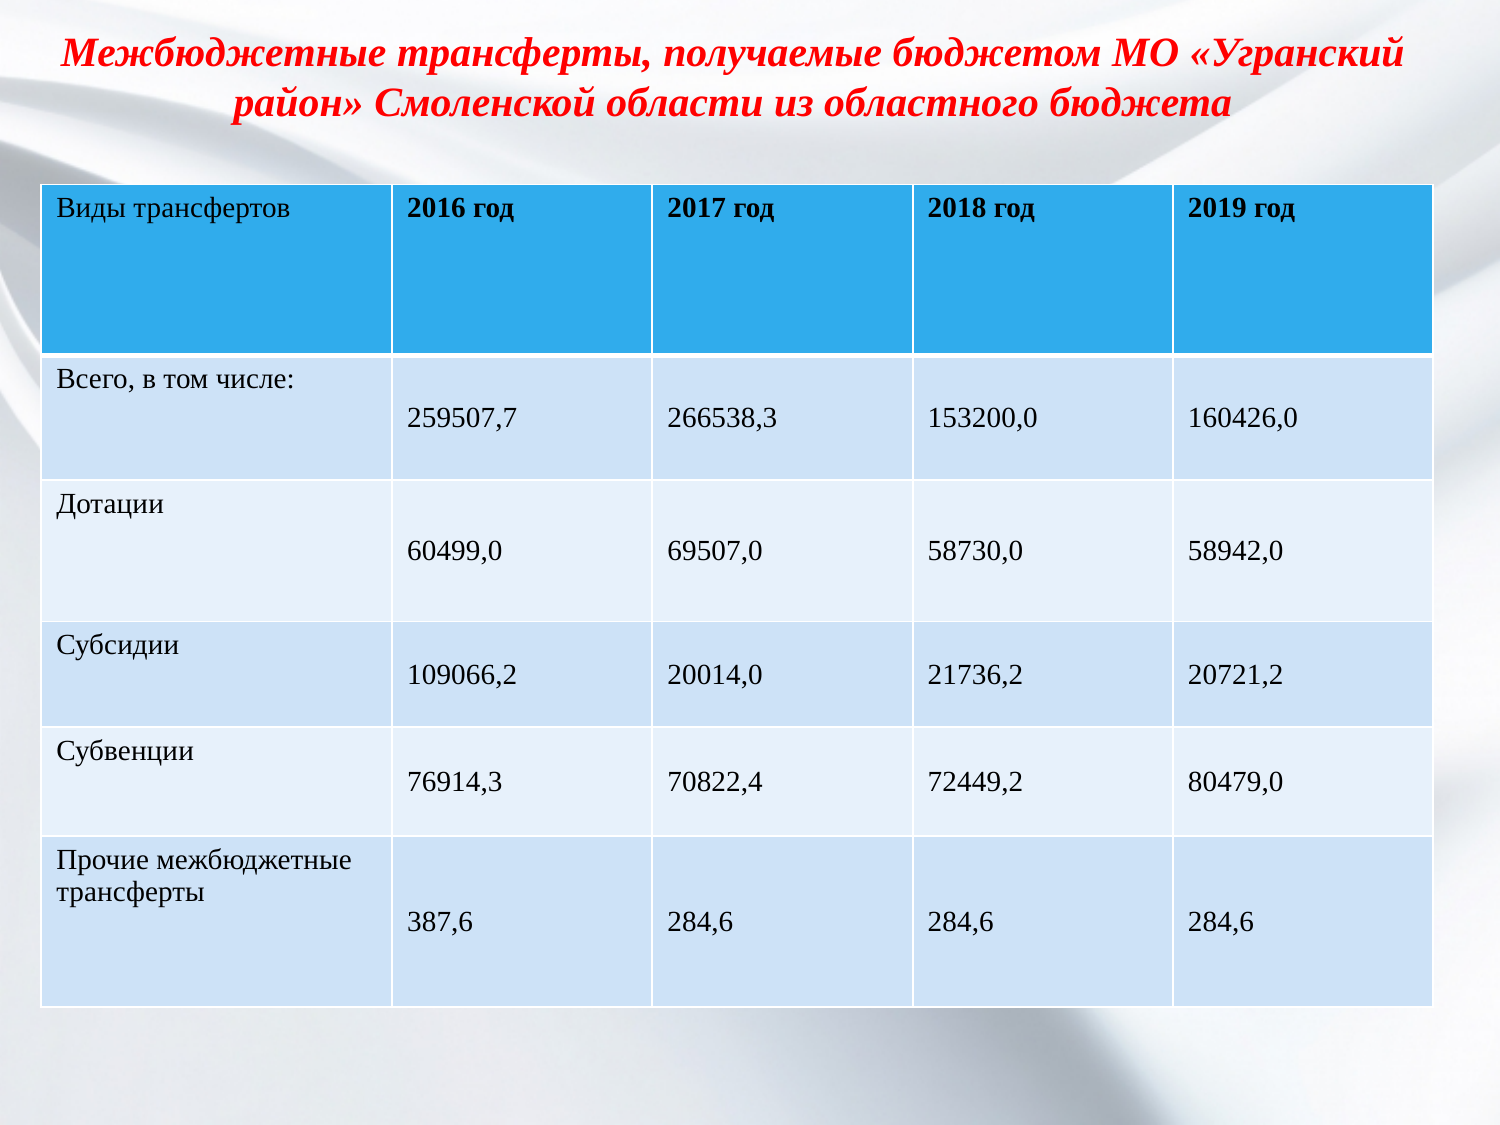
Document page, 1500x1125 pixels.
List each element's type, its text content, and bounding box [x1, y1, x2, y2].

table_header 2017 год [653, 185, 912, 353]
table_cell 58730,0 [914, 481, 1172, 621]
table_cell 76914,3 [393, 728, 651, 835]
table_cell 266538,3 [653, 358, 912, 479]
table_cell 284,6 [1174, 837, 1432, 1006]
table_header Виды трансфертов [42, 185, 391, 353]
table_cell 160426,0 [1174, 358, 1432, 479]
table_header 2019 год [1174, 185, 1432, 353]
table_cell 20014,0 [653, 622, 912, 726]
table_cell 109066,2 [393, 622, 651, 726]
table_cell 58942,0 [1174, 481, 1432, 621]
table_cell Дотации [42, 481, 391, 621]
table_cell 21736,2 [914, 622, 1172, 726]
table_cell 284,6 [653, 837, 912, 1006]
picture [0, 0, 1500, 1125]
table_header 2018 год [914, 185, 1172, 353]
table_cell 259507,7 [393, 358, 651, 479]
table_cell 72449,2 [914, 728, 1172, 835]
table_cell 153200,0 [914, 358, 1172, 479]
table_cell 284,6 [914, 837, 1172, 1006]
table_cell 80479,0 [1174, 728, 1432, 835]
table_cell Субсидии [42, 622, 391, 726]
table_cell 60499,0 [393, 481, 651, 621]
table_cell Субвенции [42, 728, 391, 835]
table_cell 70822,4 [653, 728, 912, 835]
table_cell 387,6 [393, 837, 651, 1006]
table_cell Прочие межбюджетные трансферты [42, 837, 391, 1006]
table_cell Всего, в том числе: [42, 358, 391, 479]
title Межбюджетные трансферты, получаемые бюджетом МО «Угранский район» Смоленской области из областного бюджета [41, 19, 1426, 130]
table_cell 20721,2 [1174, 622, 1432, 726]
table_header 2016 год [393, 185, 651, 353]
table_cell 69507,0 [653, 481, 912, 621]
